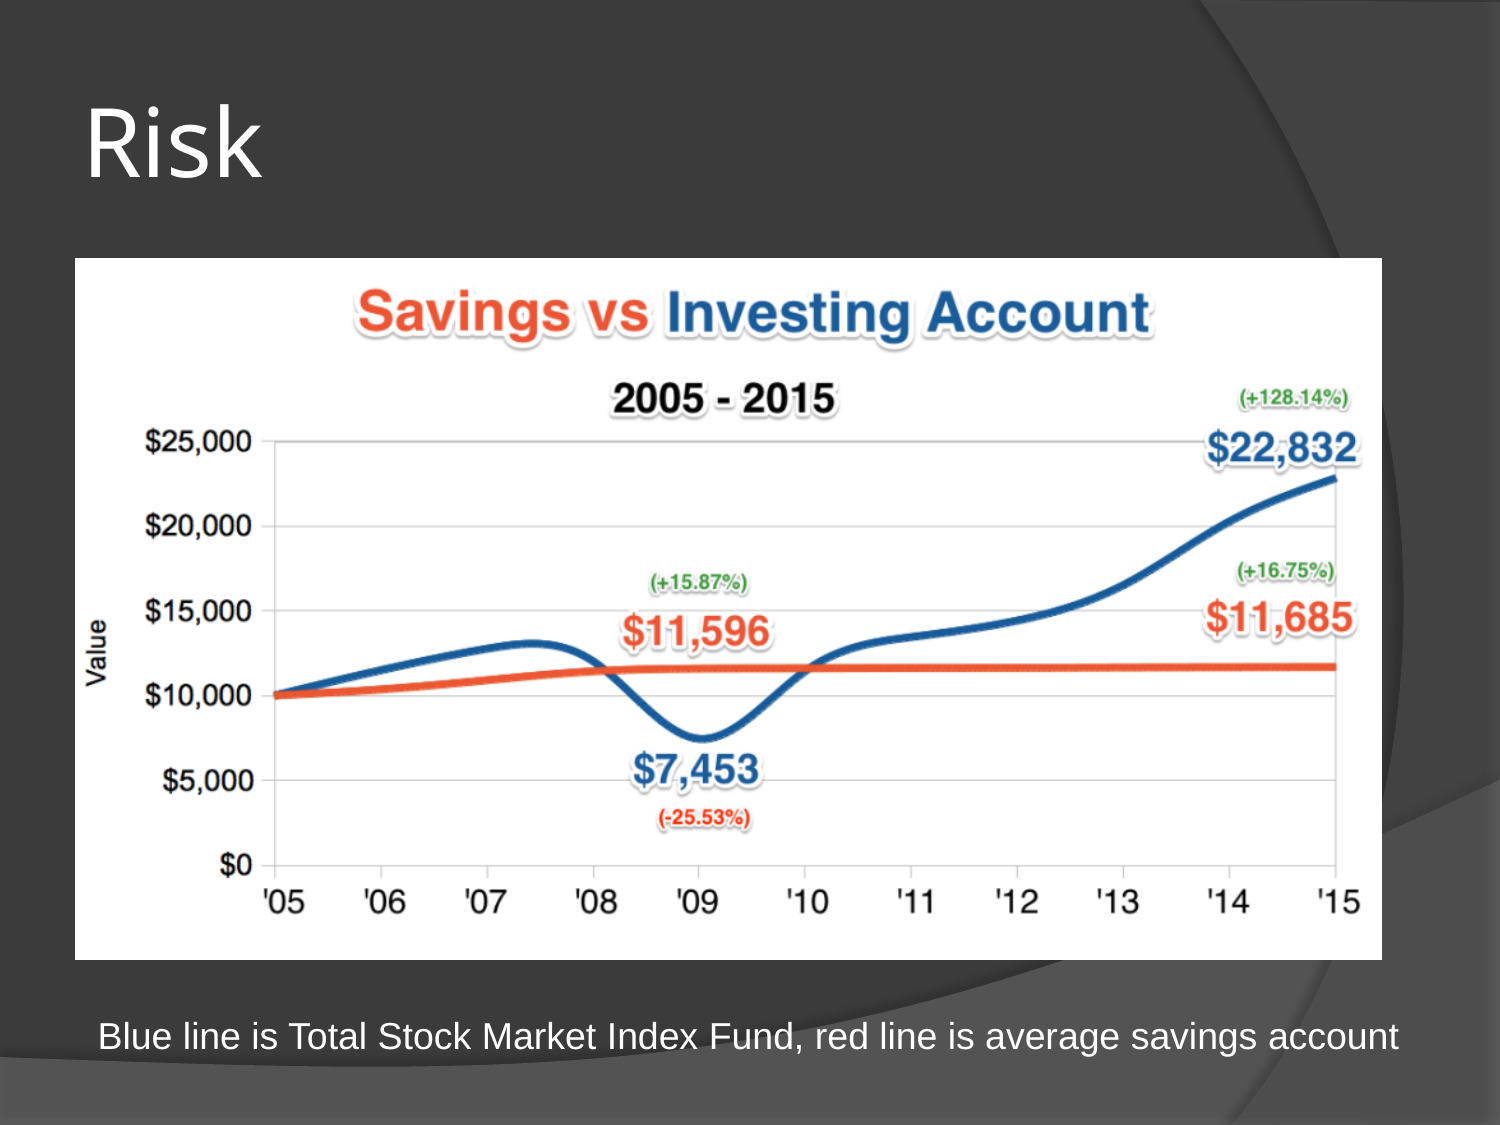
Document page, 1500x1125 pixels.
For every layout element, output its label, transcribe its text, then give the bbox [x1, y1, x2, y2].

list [74, 213, 1382, 1006]
text_box Blue line is Total Stock Market Index Fund, red line is average savings account [82, 1004, 1415, 1065]
title Risk [75, 45, 1300, 205]
